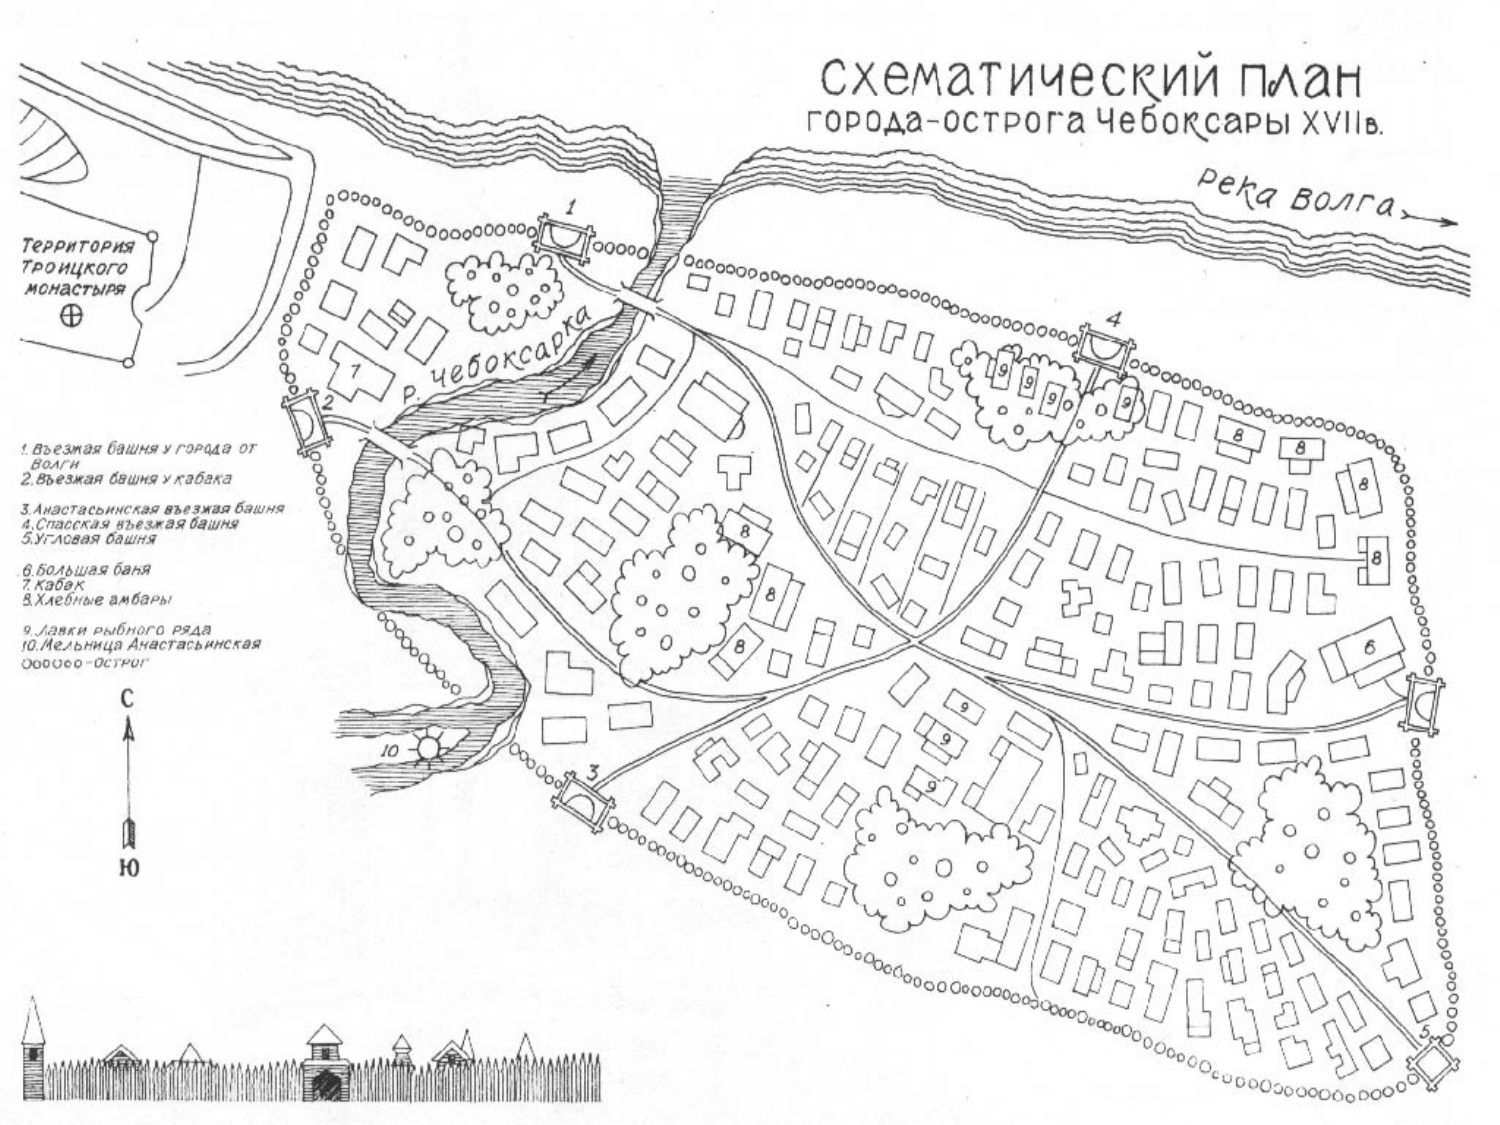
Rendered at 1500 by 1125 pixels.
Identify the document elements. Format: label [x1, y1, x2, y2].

list [0, 0, 1500, 1125]
